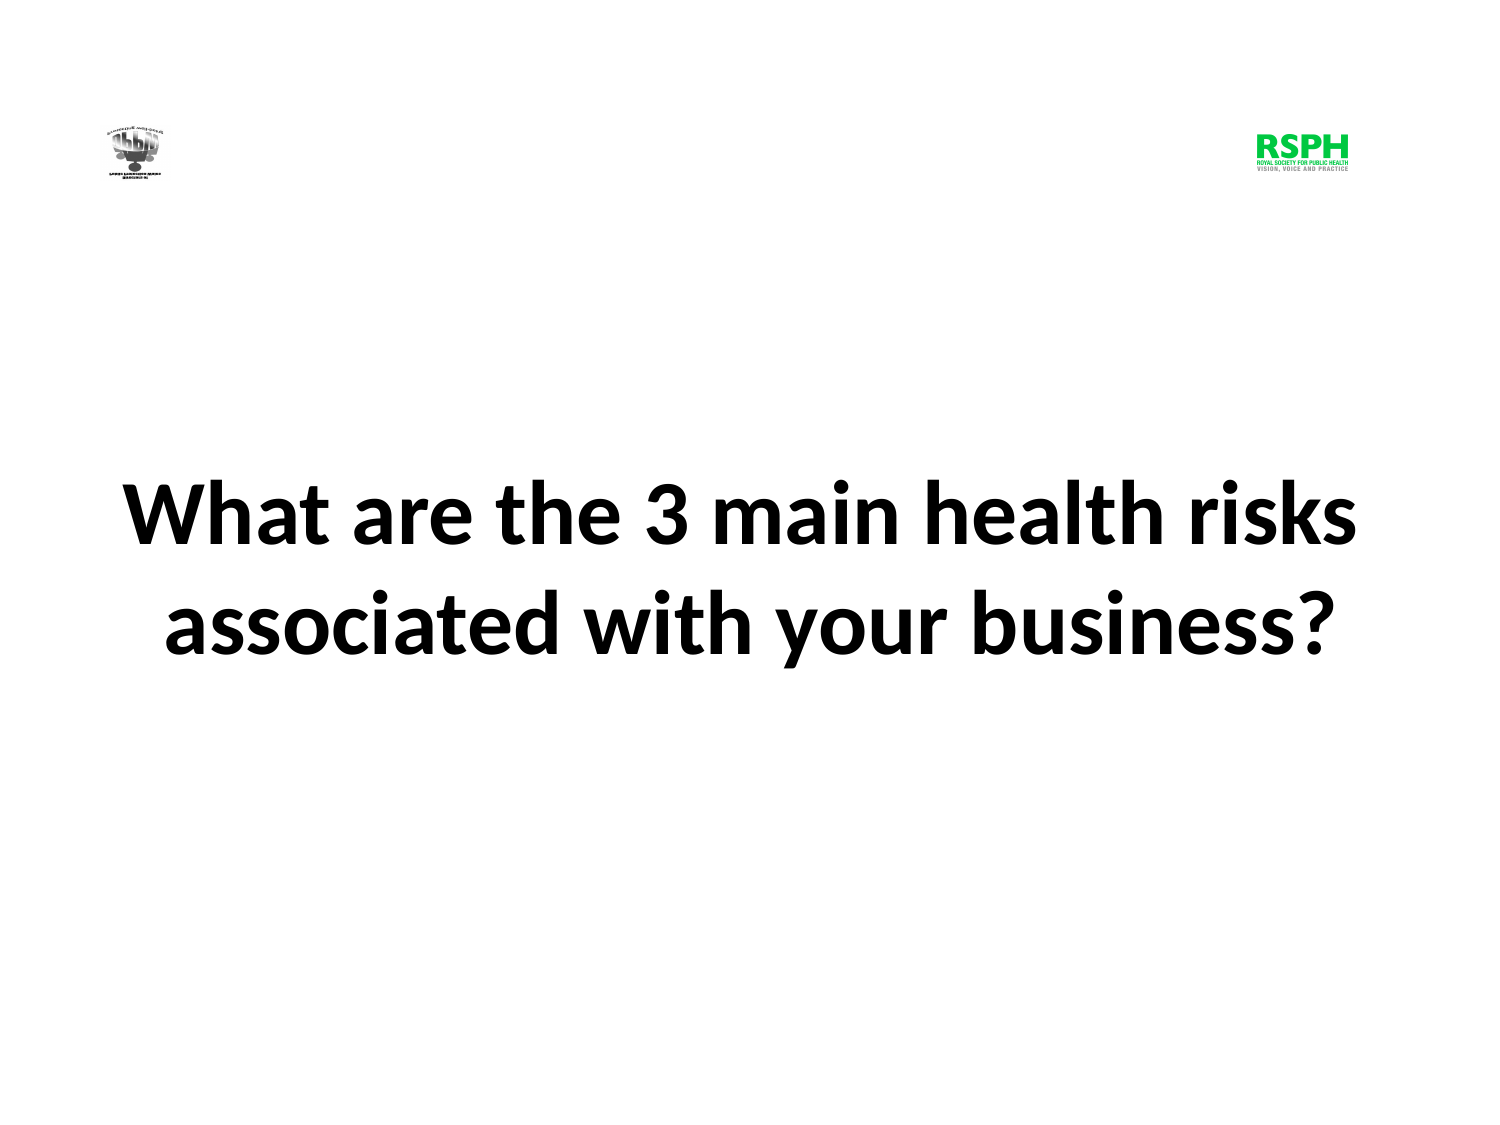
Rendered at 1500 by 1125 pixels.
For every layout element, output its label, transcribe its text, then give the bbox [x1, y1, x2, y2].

title What are the 3 main health risks associated with your business? [64, 385, 1439, 740]
picture [100, 125, 171, 182]
picture [1257, 134, 1349, 172]
